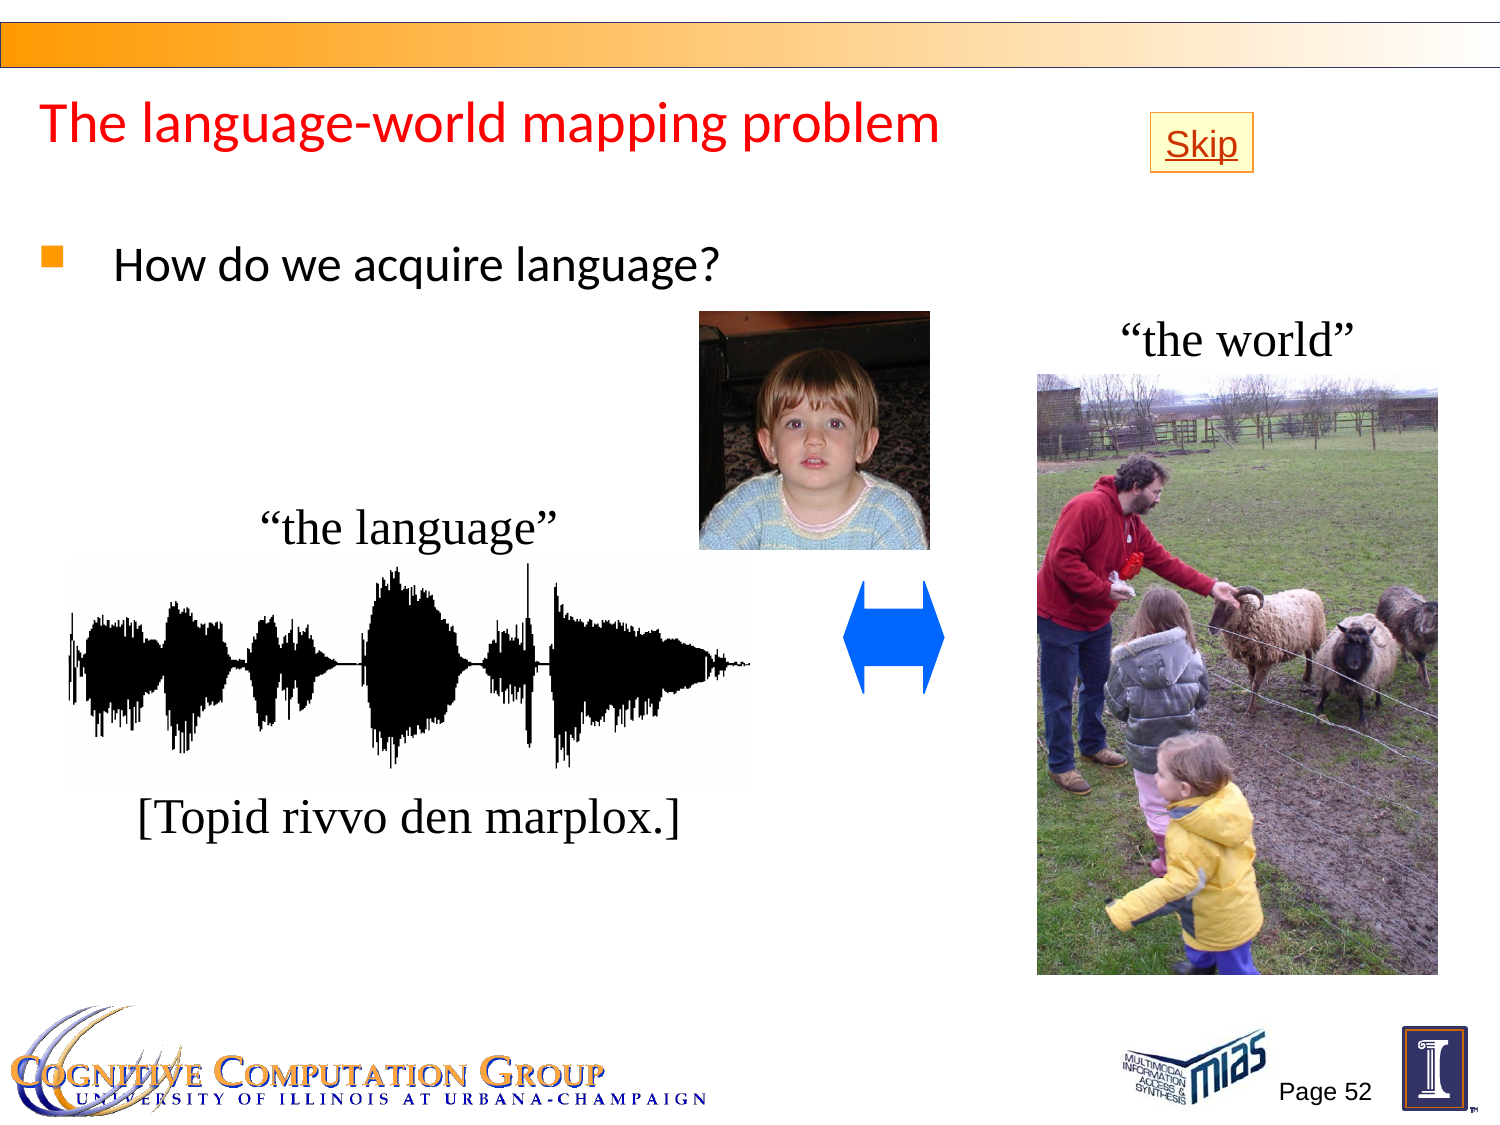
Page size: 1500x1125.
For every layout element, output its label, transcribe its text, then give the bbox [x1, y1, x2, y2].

title The language-world mapping problem [24, 75, 1475, 163]
picture [699, 311, 930, 551]
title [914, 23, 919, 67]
slide_number Page 52 [1237, 1074, 1388, 1113]
text_box [650, 23, 654, 67]
text_box Skip [1150, 112, 1254, 173]
text_box How do we acquire language? [24, 224, 1301, 853]
picture [0, 1000, 713, 1125]
slide_number Page 41 [738, 23, 743, 67]
picture [1037, 374, 1438, 976]
picture [68, 558, 751, 792]
text_box “the world” [1301, 299, 1369, 373]
slide_number Page 28 [562, 23, 566, 67]
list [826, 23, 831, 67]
picture [1120, 1021, 1275, 1113]
